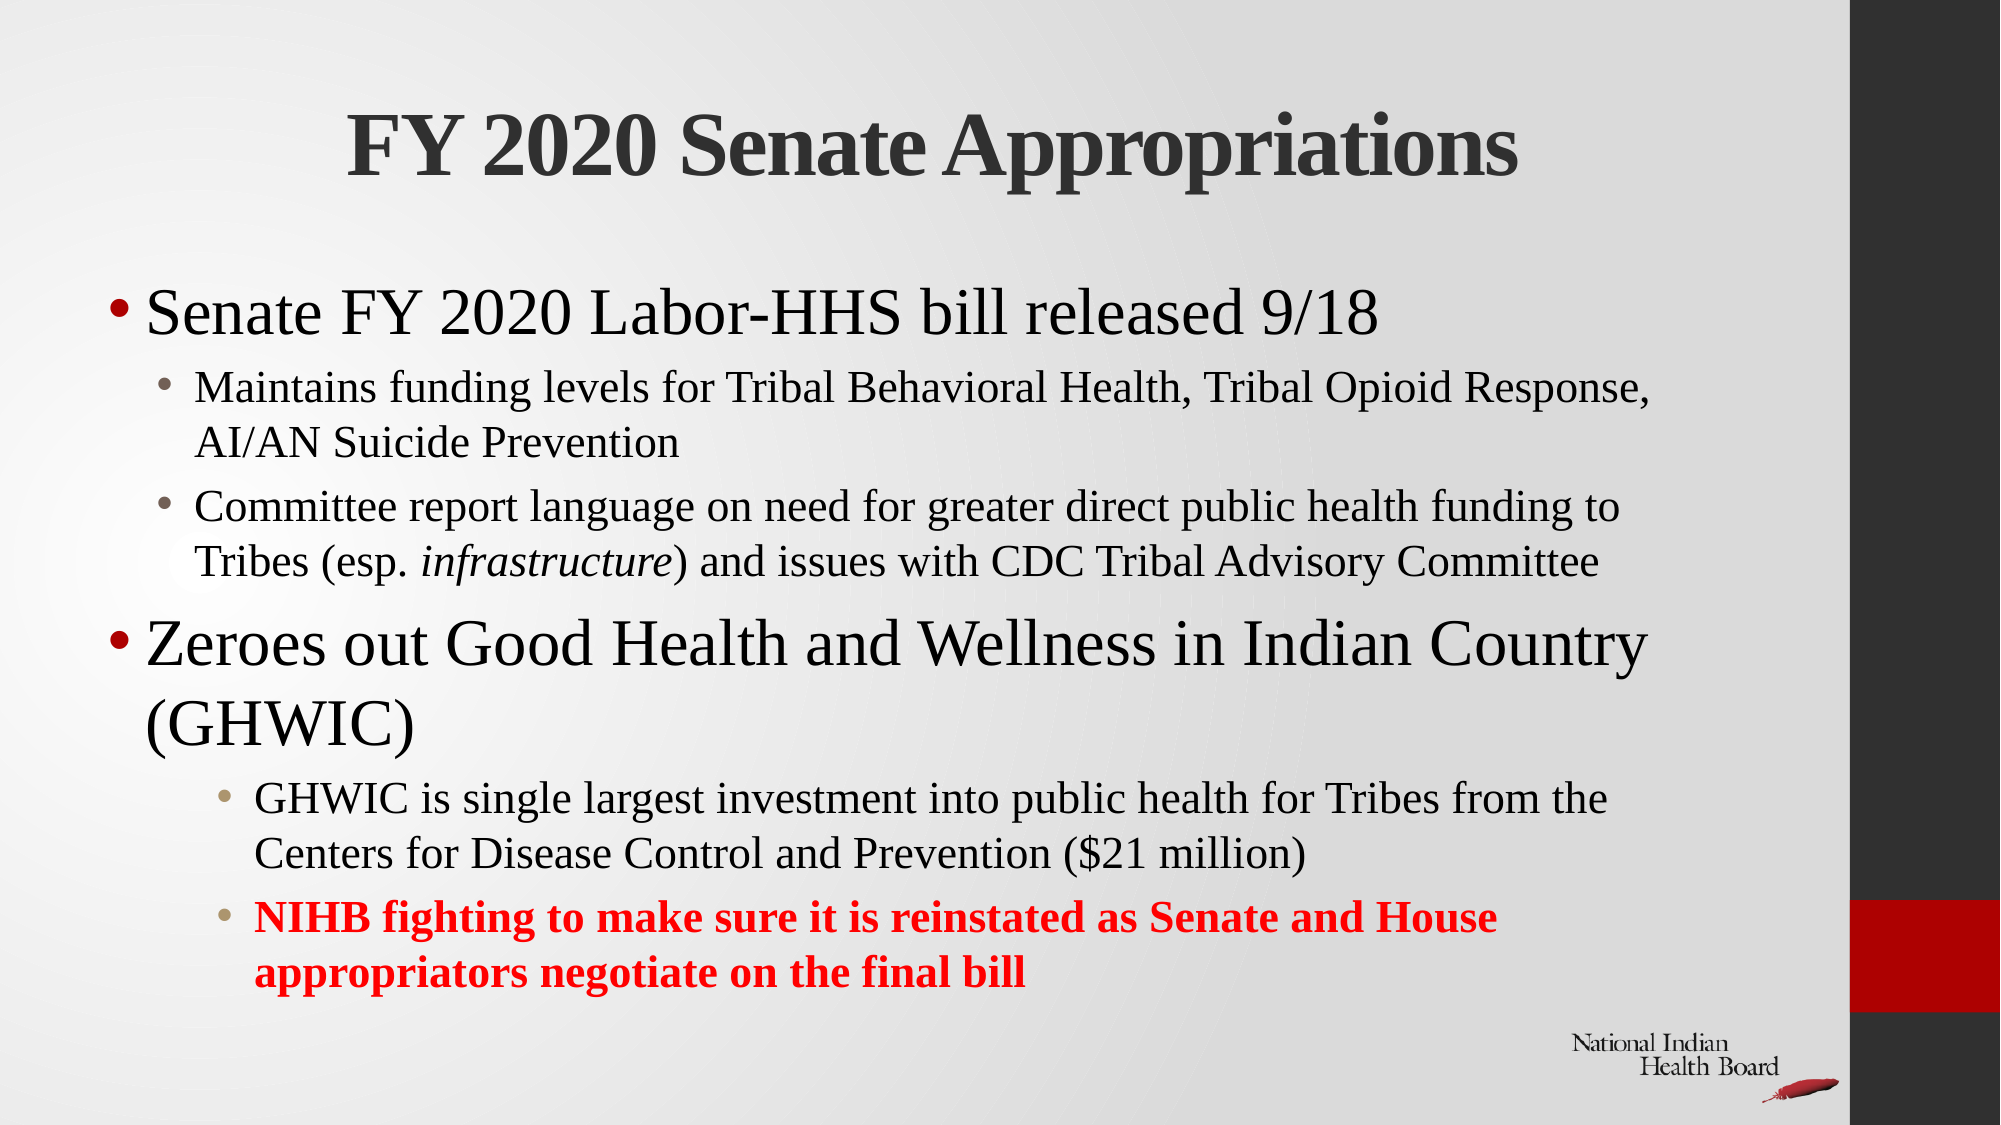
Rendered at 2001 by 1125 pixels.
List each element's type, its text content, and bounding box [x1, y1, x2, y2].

list Senate FY 2020 Labor-HHS bill released 9/18 Maintains funding levels for Tribal Behavioral Health, Tribal Opioid Response, AI/AN Suicide Prevention Committee report language on need for greater direct public health funding to Tribes (esp. infrastructure) and issues with CDC Tribal Advisory Committee Zeroes out Good Health and Wellness in Indian Country (GHWIC) GHWIC is single largest investment into public health for Tribes from the Centers for Disease Control and Prevention ($21 million) NIHB fighting to make sure it is reinstated as Senate and House appropriators negotiate on the final bill [74, 259, 1741, 1048]
picture [1570, 1031, 1856, 1125]
title FY 2020 Senate Appropriations [99, 45, 1767, 233]
